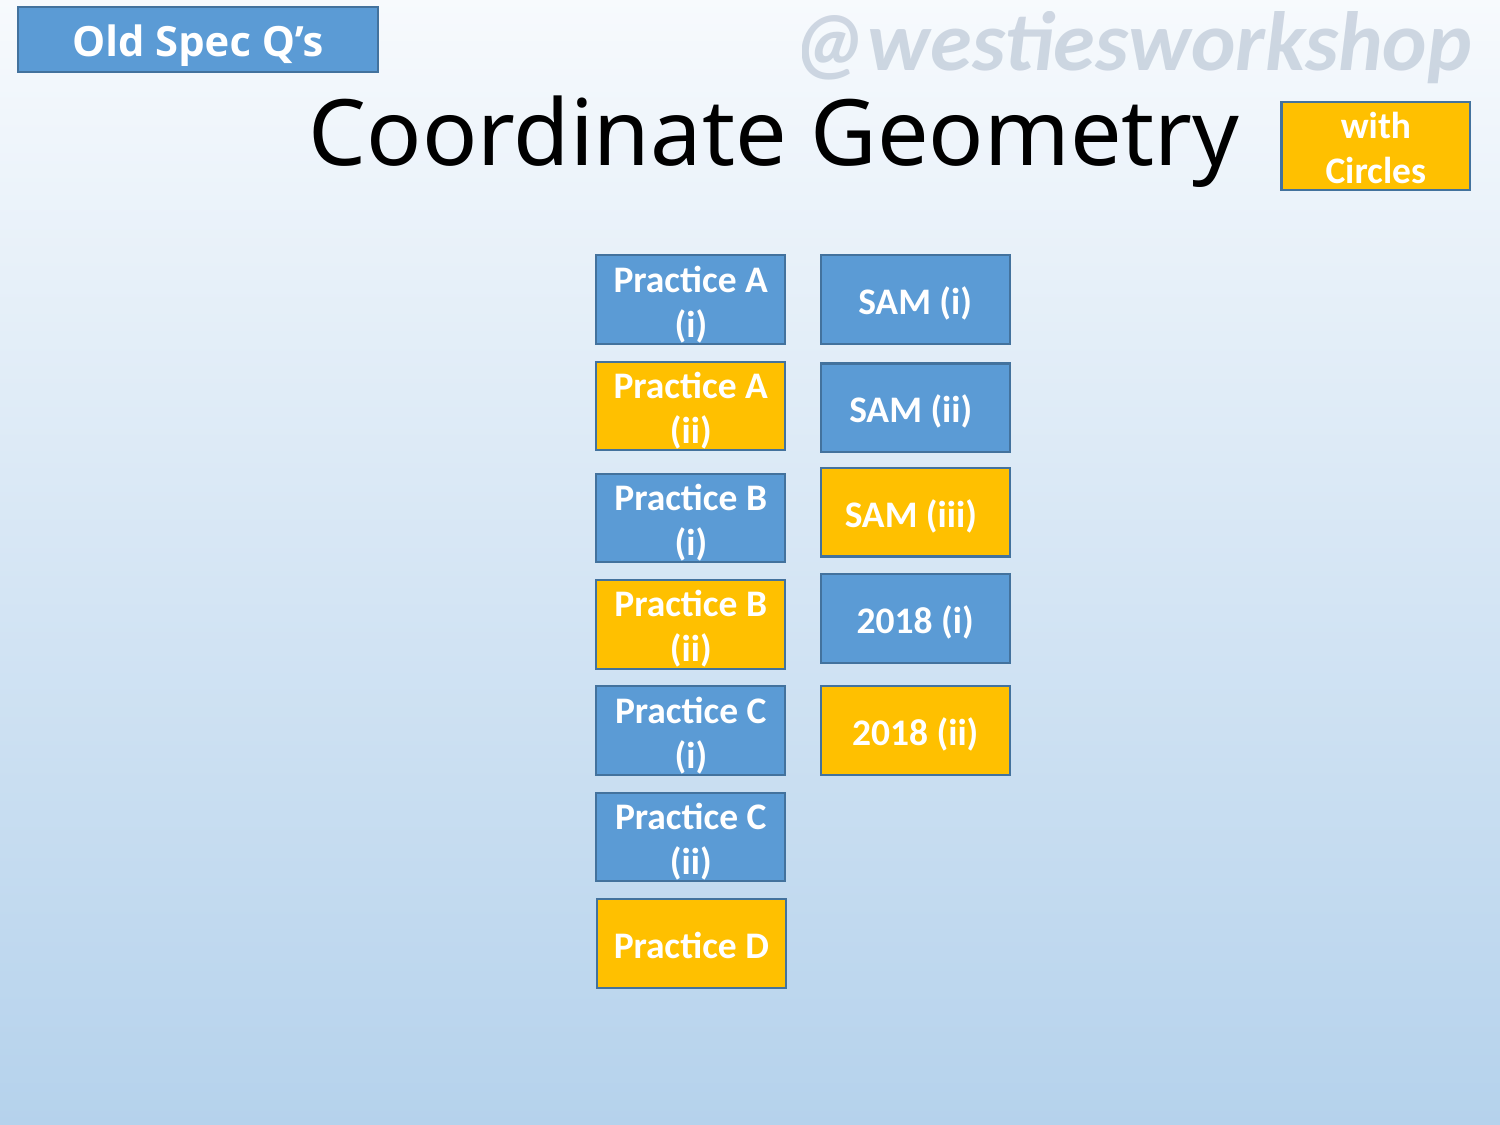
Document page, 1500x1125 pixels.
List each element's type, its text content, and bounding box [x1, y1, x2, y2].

text_box 2018 (ii) [820, 685, 1011, 776]
text_box Practice C (i) [595, 685, 786, 776]
text_box Practice B (ii) [595, 579, 786, 670]
text_box SAM (i) [820, 254, 1011, 345]
text_box Practice A (ii) [595, 361, 786, 451]
text_box Practice A (i) [595, 254, 786, 345]
text_box SAM (ii) [820, 362, 1011, 453]
text_box Practice C (ii) [595, 792, 786, 882]
text_box Old Spec Q’s [17, 6, 379, 73]
text_box 2018 (i) [820, 573, 1011, 664]
text_box with Circles [1280, 101, 1471, 191]
text_box Practice D [596, 898, 787, 989]
text_box Coordinate Geometry [294, 66, 1255, 191]
text_box SAM (iii) [820, 467, 1011, 558]
text_box Practice B (i) [595, 473, 786, 563]
